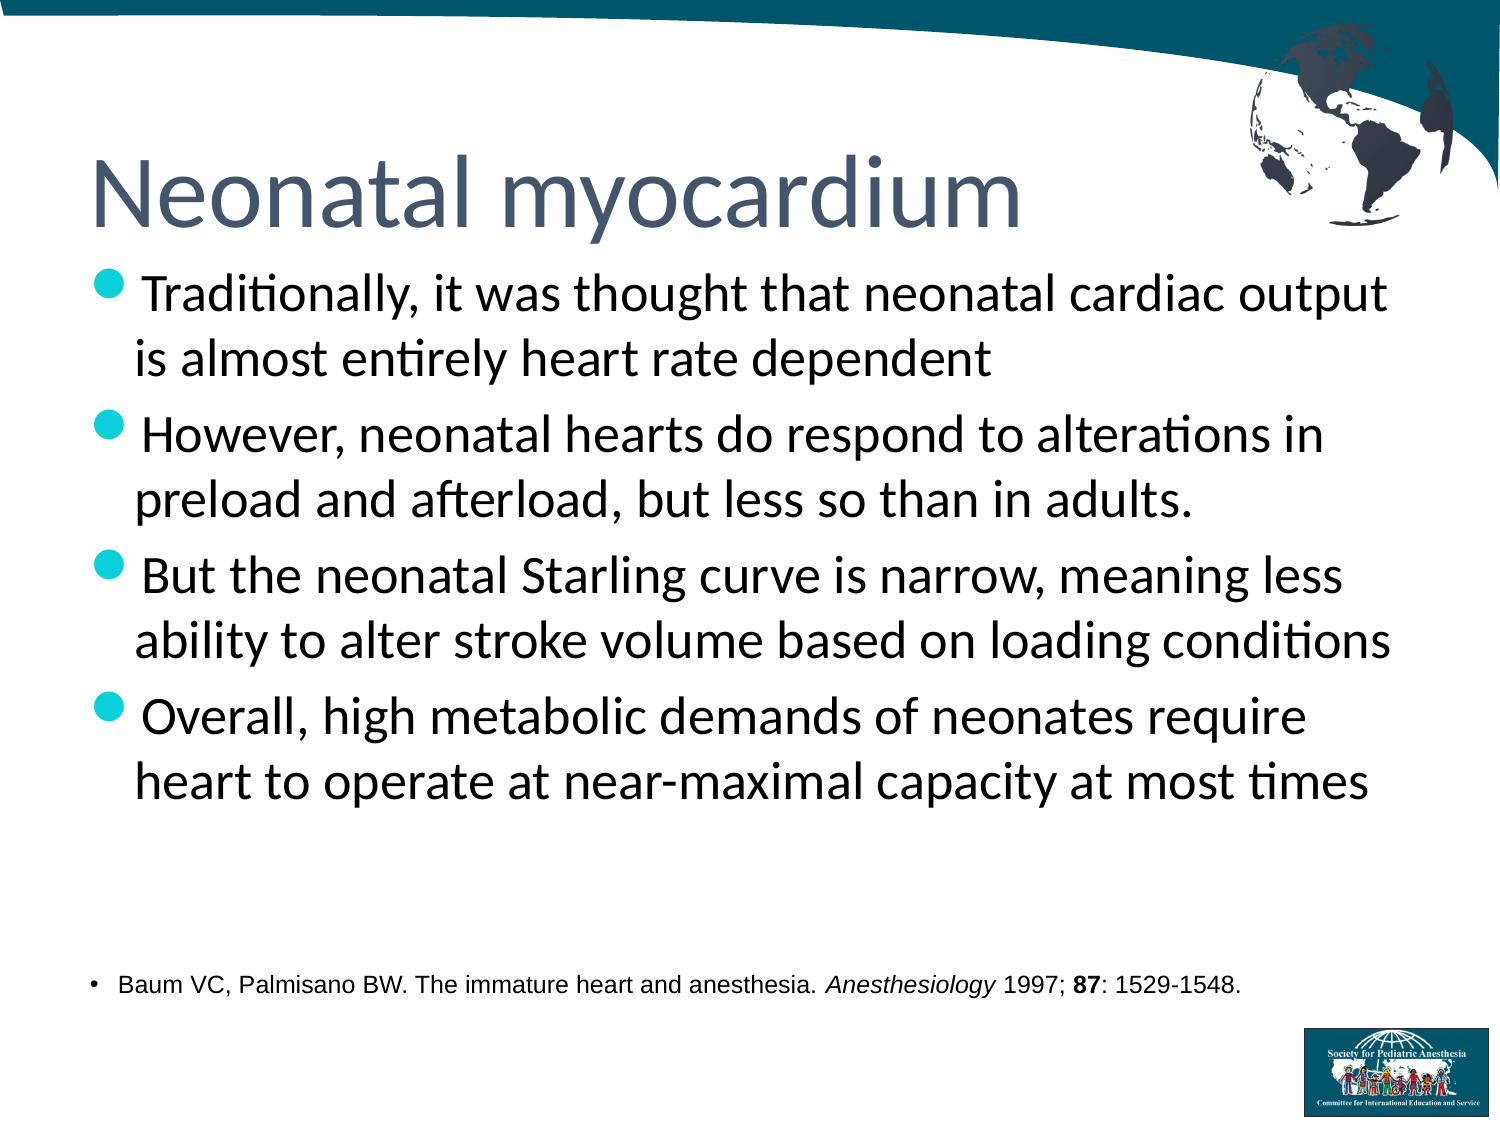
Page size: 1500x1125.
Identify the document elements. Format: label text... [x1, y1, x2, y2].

picture [1367, 1029, 1408, 1042]
picture [1445, 1051, 1465, 1063]
picture [1426, 1101, 1440, 1105]
picture [1403, 1051, 1411, 1056]
text_box Traditionally, it was thought that neonatal cardiac output is almost entirely heart rate dependent However, neonatal hearts do respond to alterations in preload and afterload, but less so than in adults. But the neonatal Starling curve is narrow, meaning less ability to alter stroke volume based on loading conditions Overall, high metabolic demands of neonates require heart to operate at near-maximal capacity at most times [74, 249, 1425, 970]
picture [1444, 1101, 1454, 1105]
picture [1332, 1050, 1456, 1096]
picture [1343, 1051, 1353, 1056]
text_box Baum VC, Palmisano BW. The immature heart and anesthesia. Anesthesiology 1997; 87: 1529-1548. [75, 961, 1450, 1006]
text_box Neonatal myocardium [74, 115, 1425, 249]
